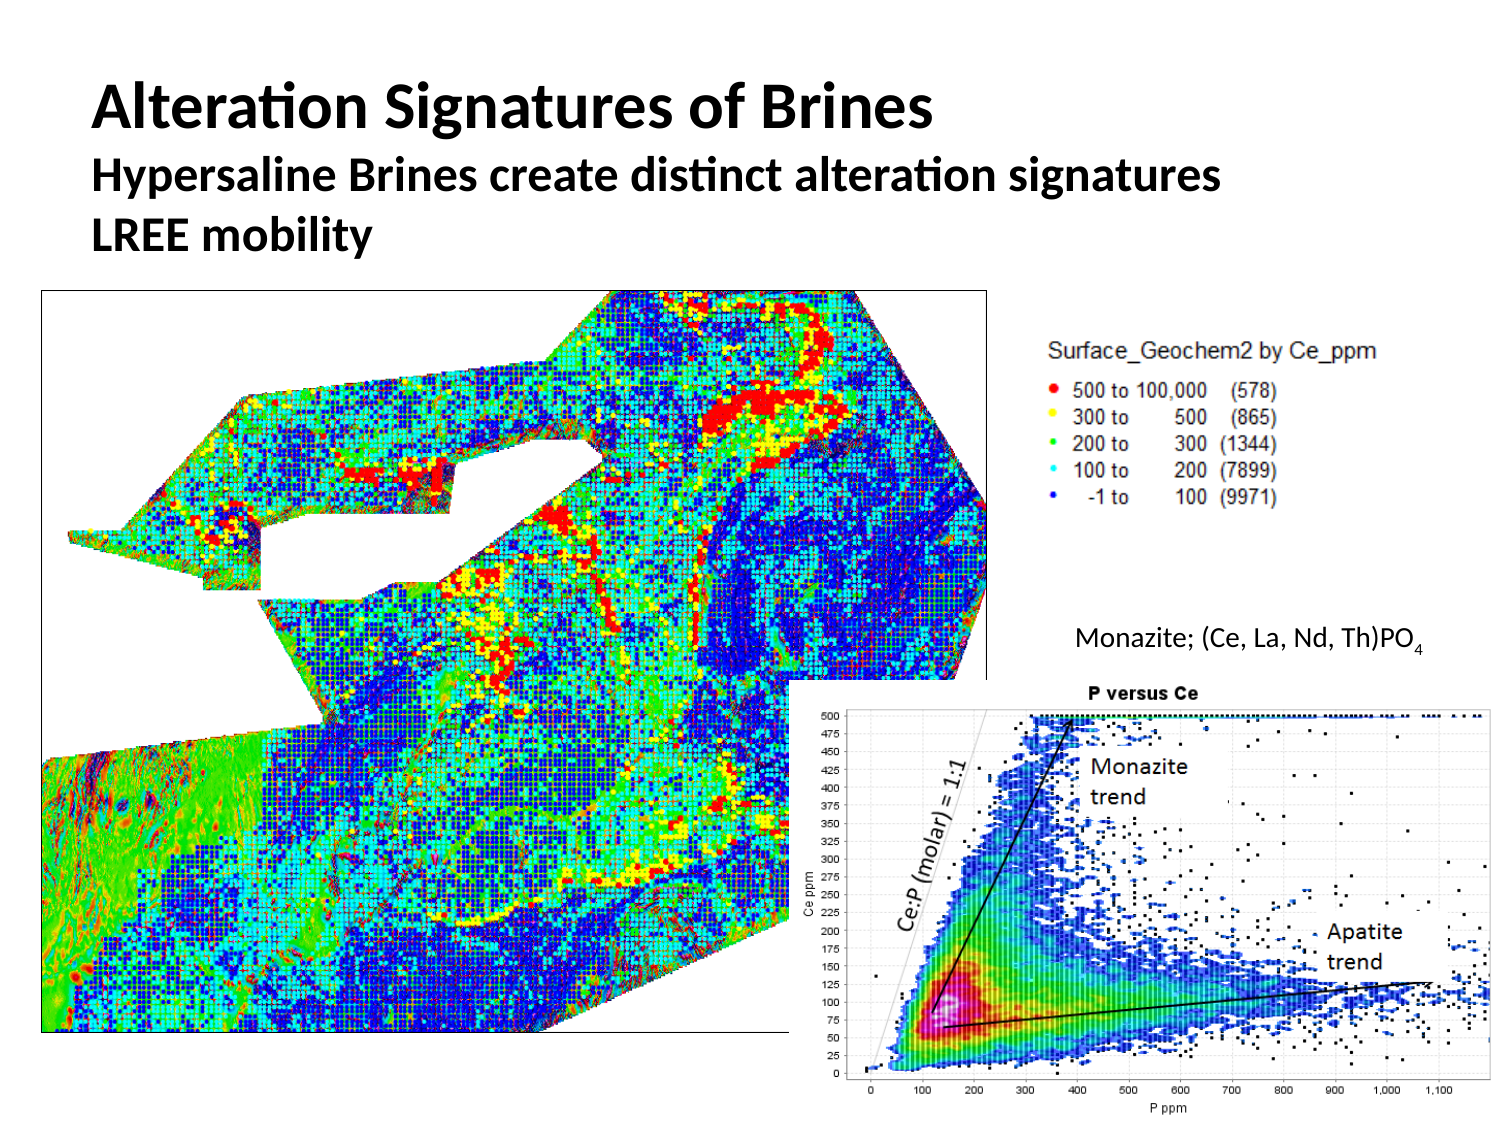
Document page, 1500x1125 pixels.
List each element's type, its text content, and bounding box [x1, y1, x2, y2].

text_box Monazite; (Ce, La, Nd, Th)PO4 [1060, 611, 1438, 666]
picture [40, 290, 1499, 1123]
picture [1029, 326, 1391, 521]
text_box Alteration Signatures of Brines Hypersaline Brines create distinct alteration signatures LREE mobility [76, 54, 1400, 270]
